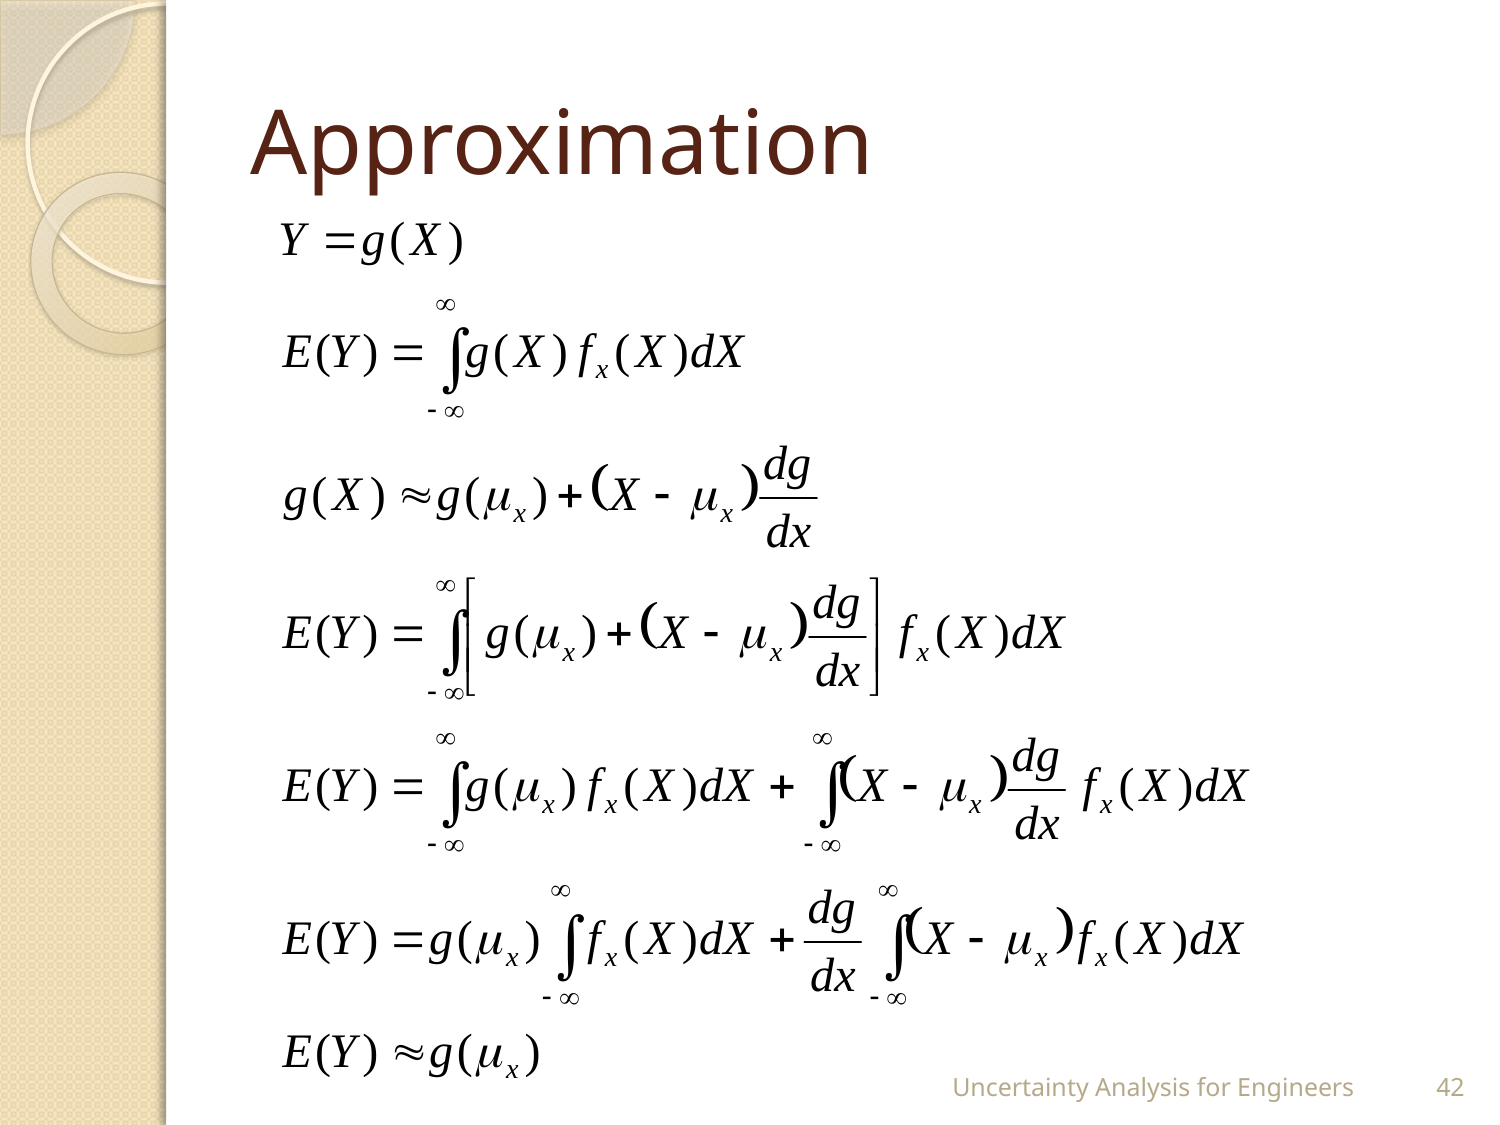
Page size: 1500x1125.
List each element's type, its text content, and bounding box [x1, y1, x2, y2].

title Approximation [235, 45, 1466, 233]
footer Uncertainty Analysis for Engineers [937, 1034, 1413, 1113]
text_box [273, 212, 1264, 1090]
slide_number 42 [1413, 1034, 1488, 1113]
